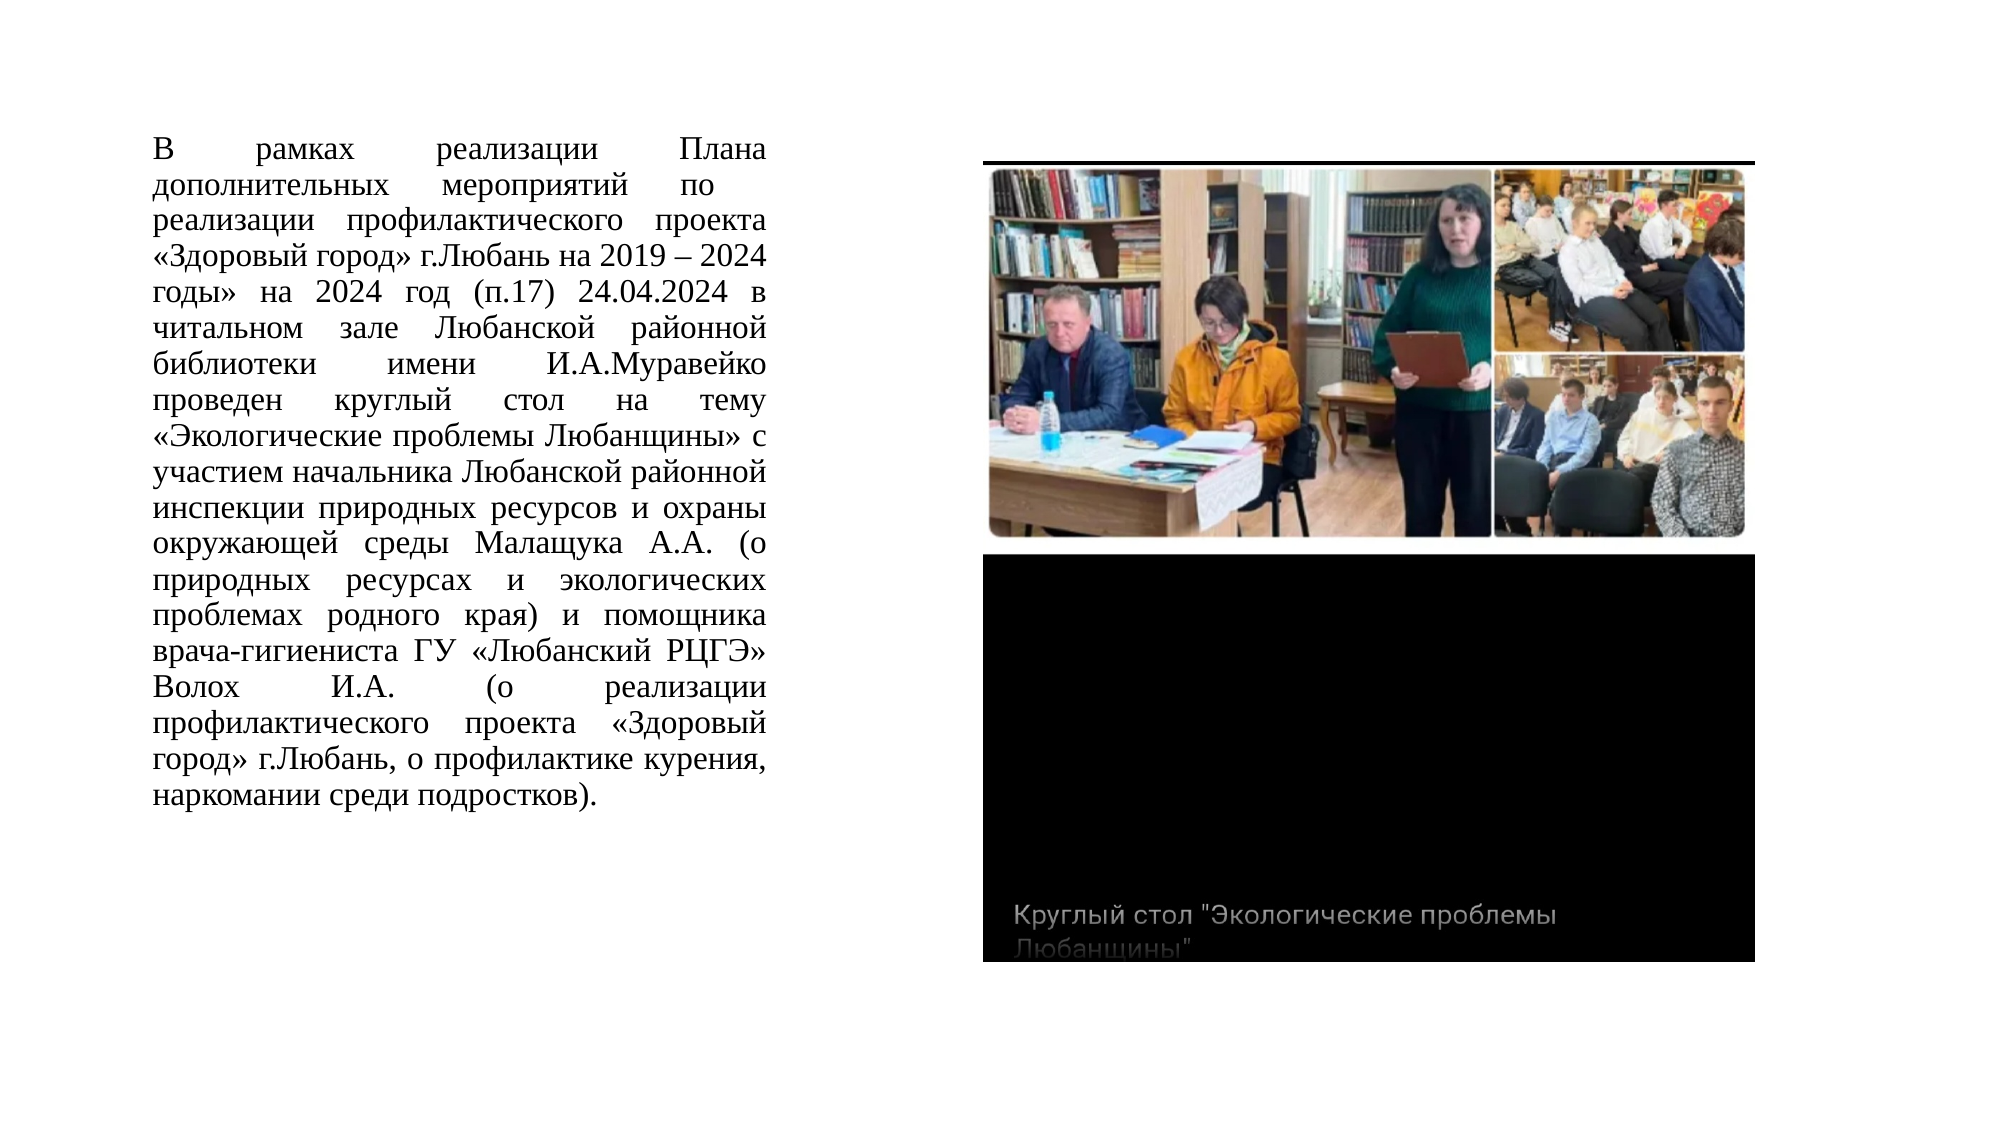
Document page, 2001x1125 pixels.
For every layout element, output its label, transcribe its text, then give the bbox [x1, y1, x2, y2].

list В рамках реализации Плана дополнительных мероприятий по реализации профилактического проекта «Здоровый город» г.Любань на 2019 – 2024 годы» на 2024 год (п.17) 24.04.2024 в читальном зале Любанской районной библиотеки имени И.А.Муравейко проведен круглый стол на тему «Экологические проблемы Любанщины» с участием начальника Любанской районной инспекции природных ресурсов и охраны окружающей среды Малащука А.А. (о природных ресурсах и экологических проблемах родного края) и помощника врача-гигиениста ГУ «Любанский РЦГЭ» Волох И.А. (о реализации профилактического проекта «Здоровый город» г.Любань, о профилактике курения, наркомании среди подростков). [137, 122, 783, 963]
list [982, 161, 1755, 962]
